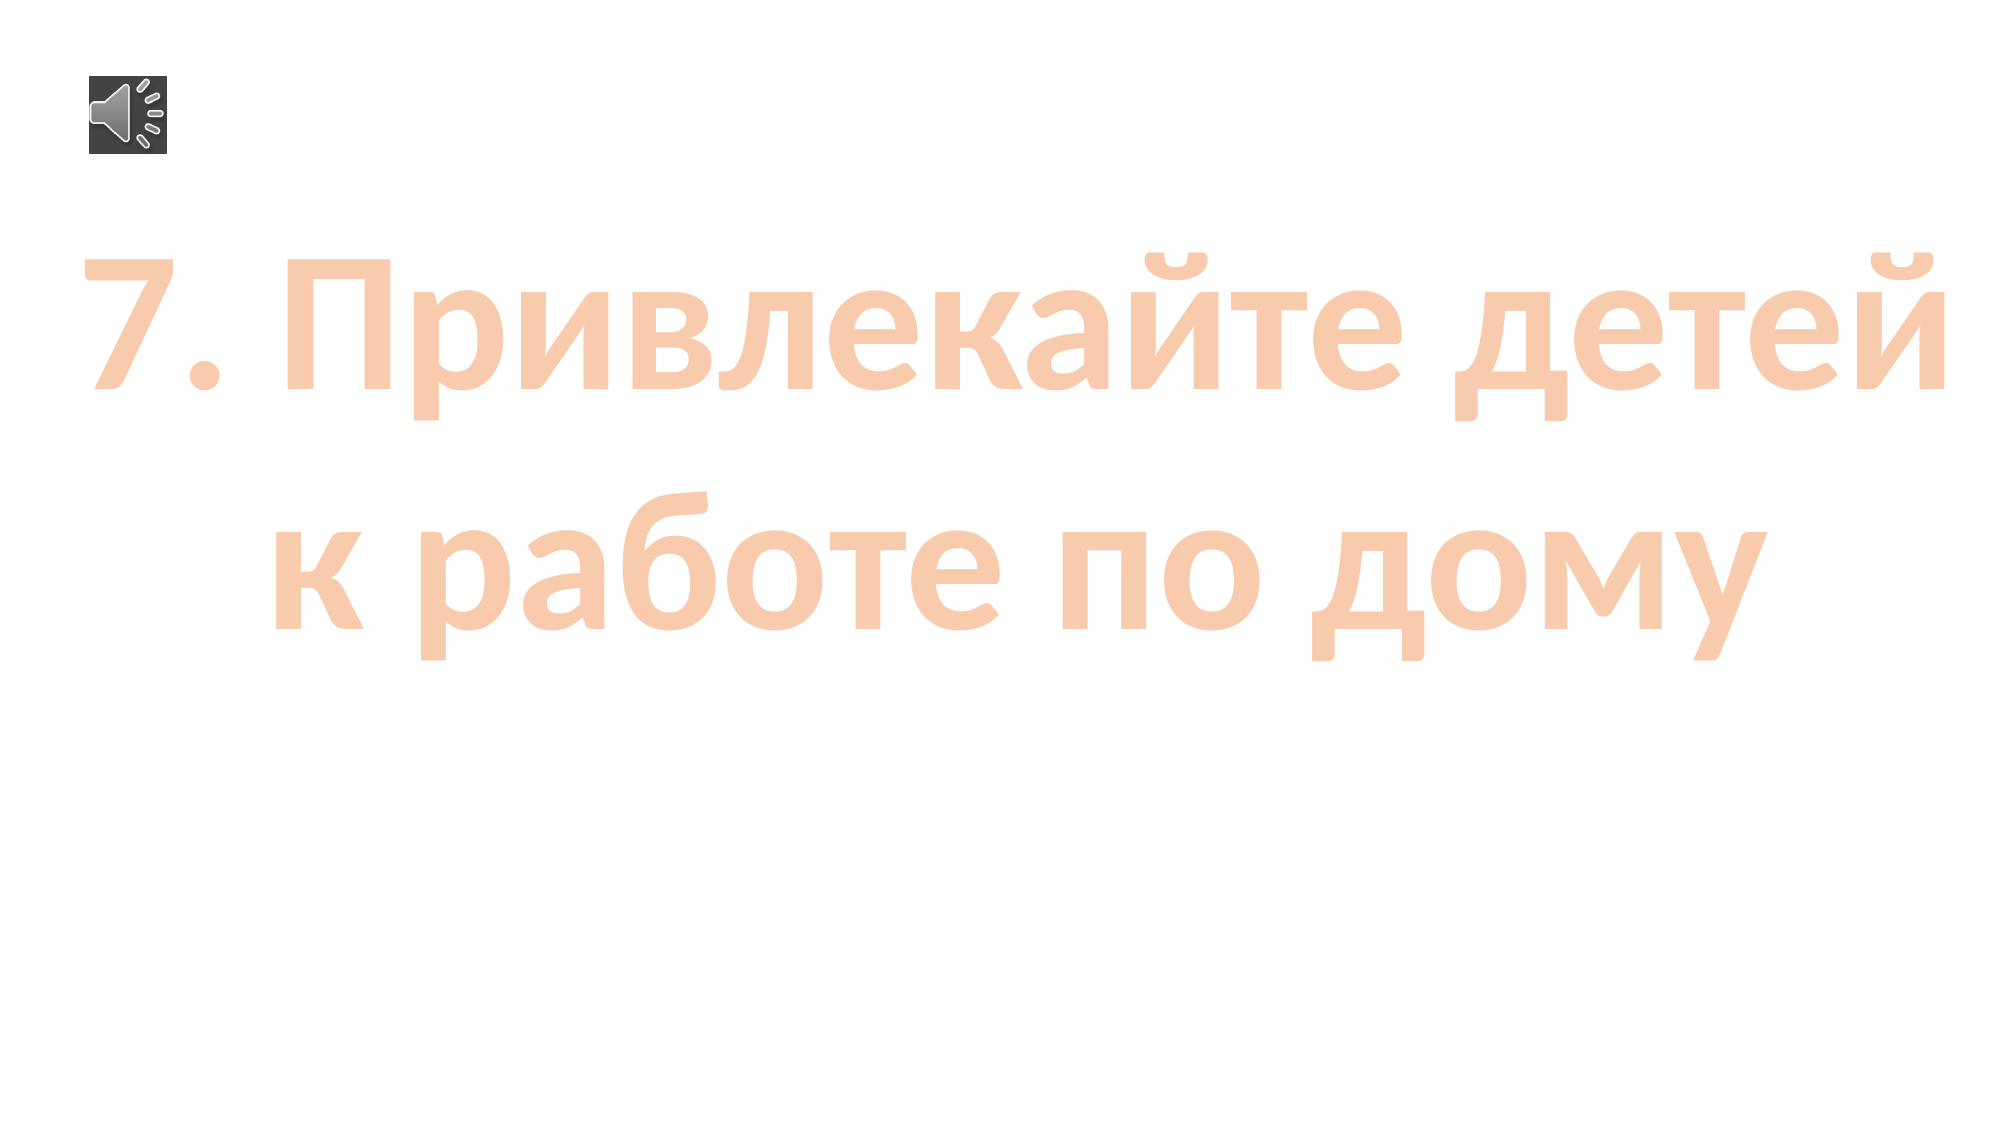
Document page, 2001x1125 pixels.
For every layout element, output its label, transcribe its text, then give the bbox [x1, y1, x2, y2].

text_box 7. Привлекайте детей к работе по дому [62, 182, 1974, 678]
picture [88, 75, 169, 156]
